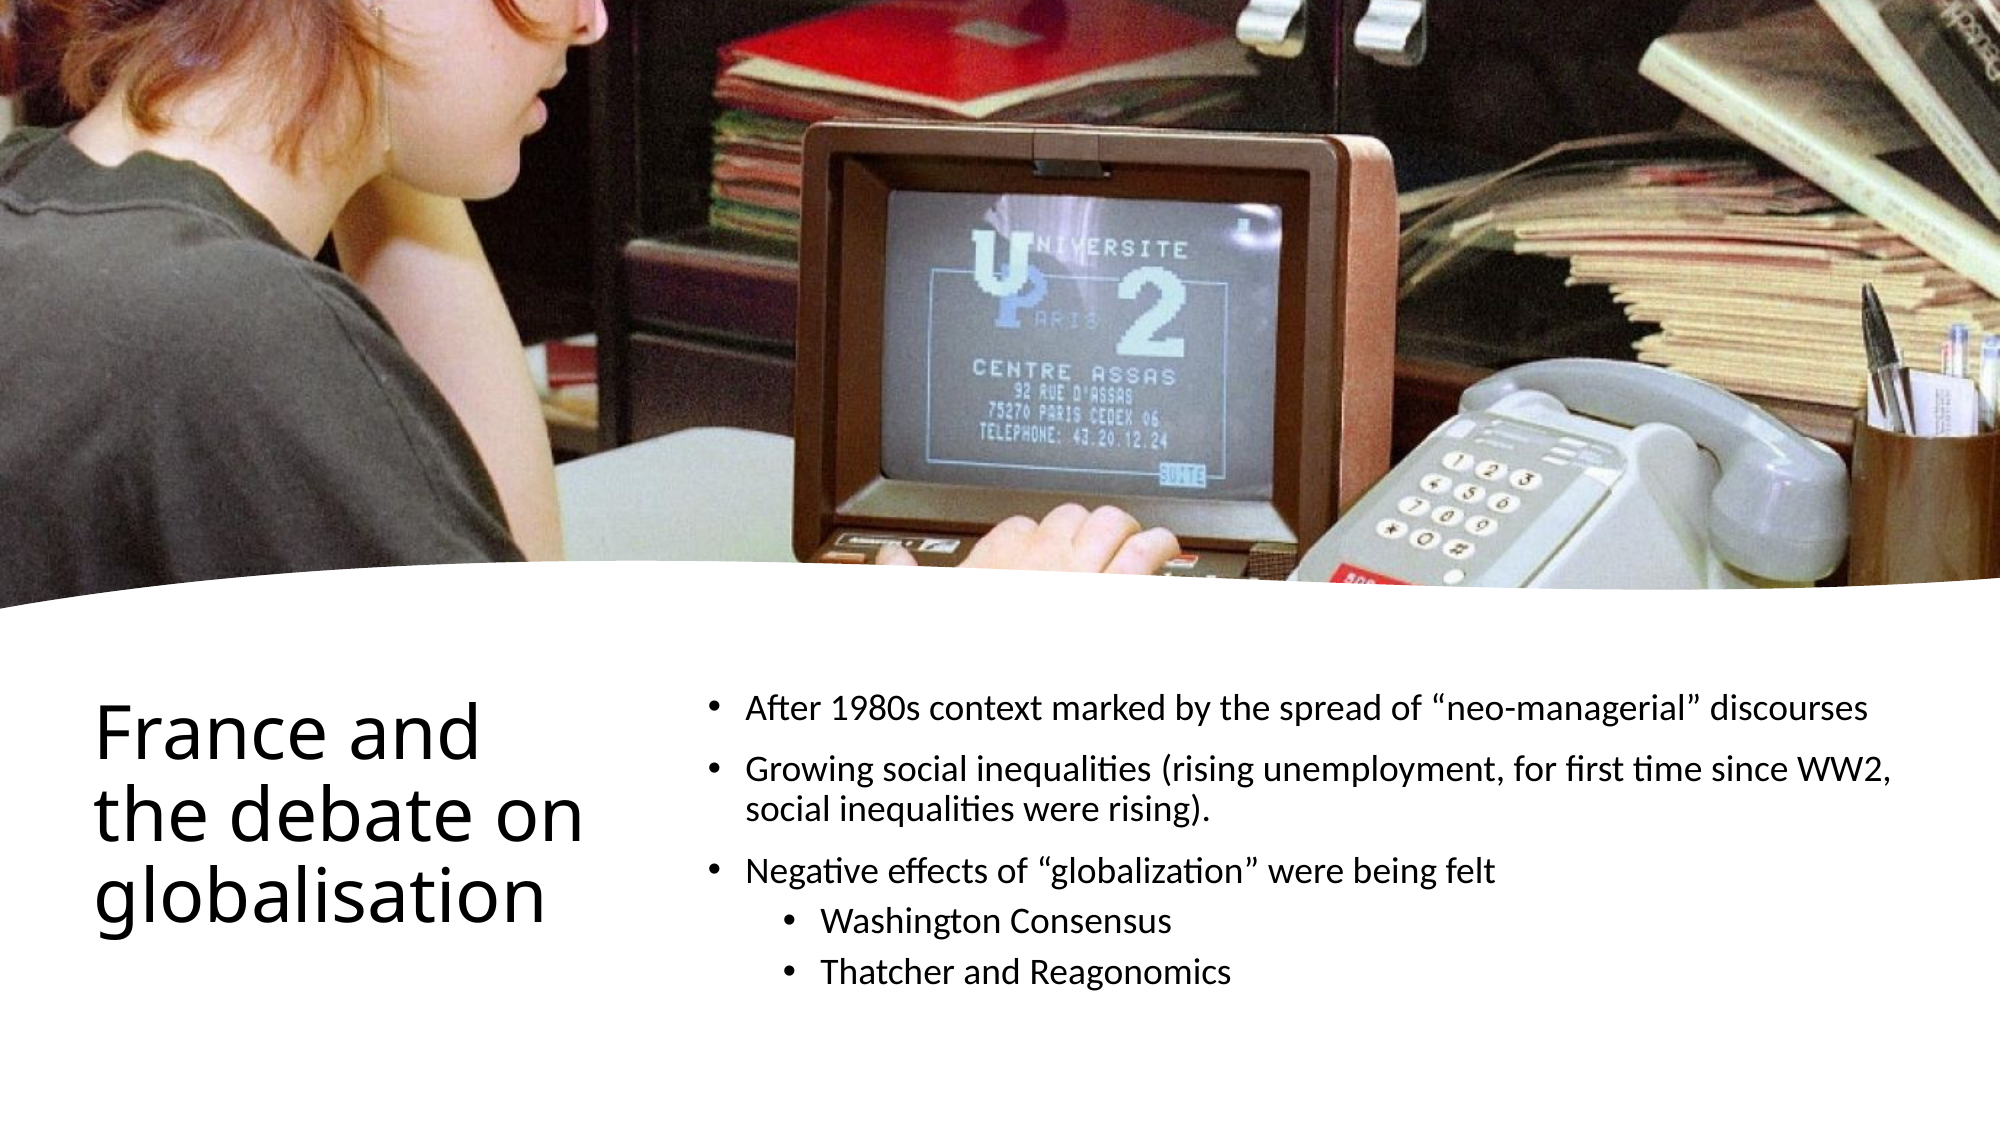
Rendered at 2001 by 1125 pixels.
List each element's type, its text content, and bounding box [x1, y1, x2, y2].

title France and the debate on globalisation [78, 615, 619, 1018]
list After 1980s context marked by the spread of “neo-managerial” discourses Growing social inequalities (rising unemployment, for first time since WW2, social inequalities were rising). Negative effects of “globalization” were being felt Washington Consensus Thatcher and Reagonomics [692, 669, 1921, 1073]
picture [0, 0, 2000, 609]
